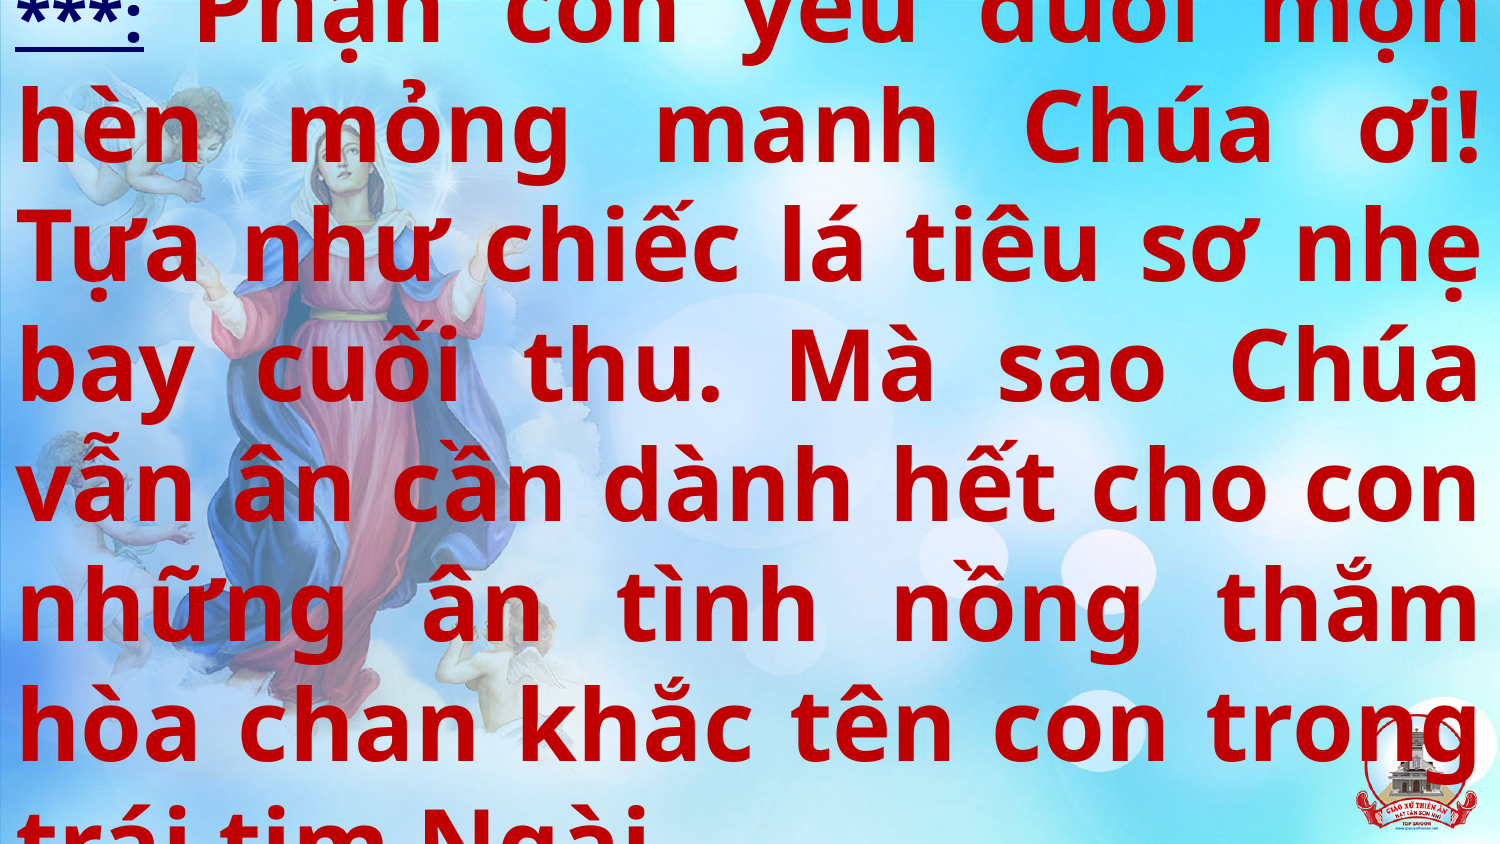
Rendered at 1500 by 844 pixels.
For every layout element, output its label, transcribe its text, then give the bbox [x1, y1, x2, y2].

title ***: Phận con yếu đuối mọn hèn mỏng manh Chúa ơi! Tựa như chiếc lá tiêu sơ nhẹ bay cuối thu. Mà sao Chúa vẫn ân cần dành hết cho con những ân tình nồng thắm hòa chan khắc tên con trong trái tim Ngài. [0, 0, 1500, 844]
